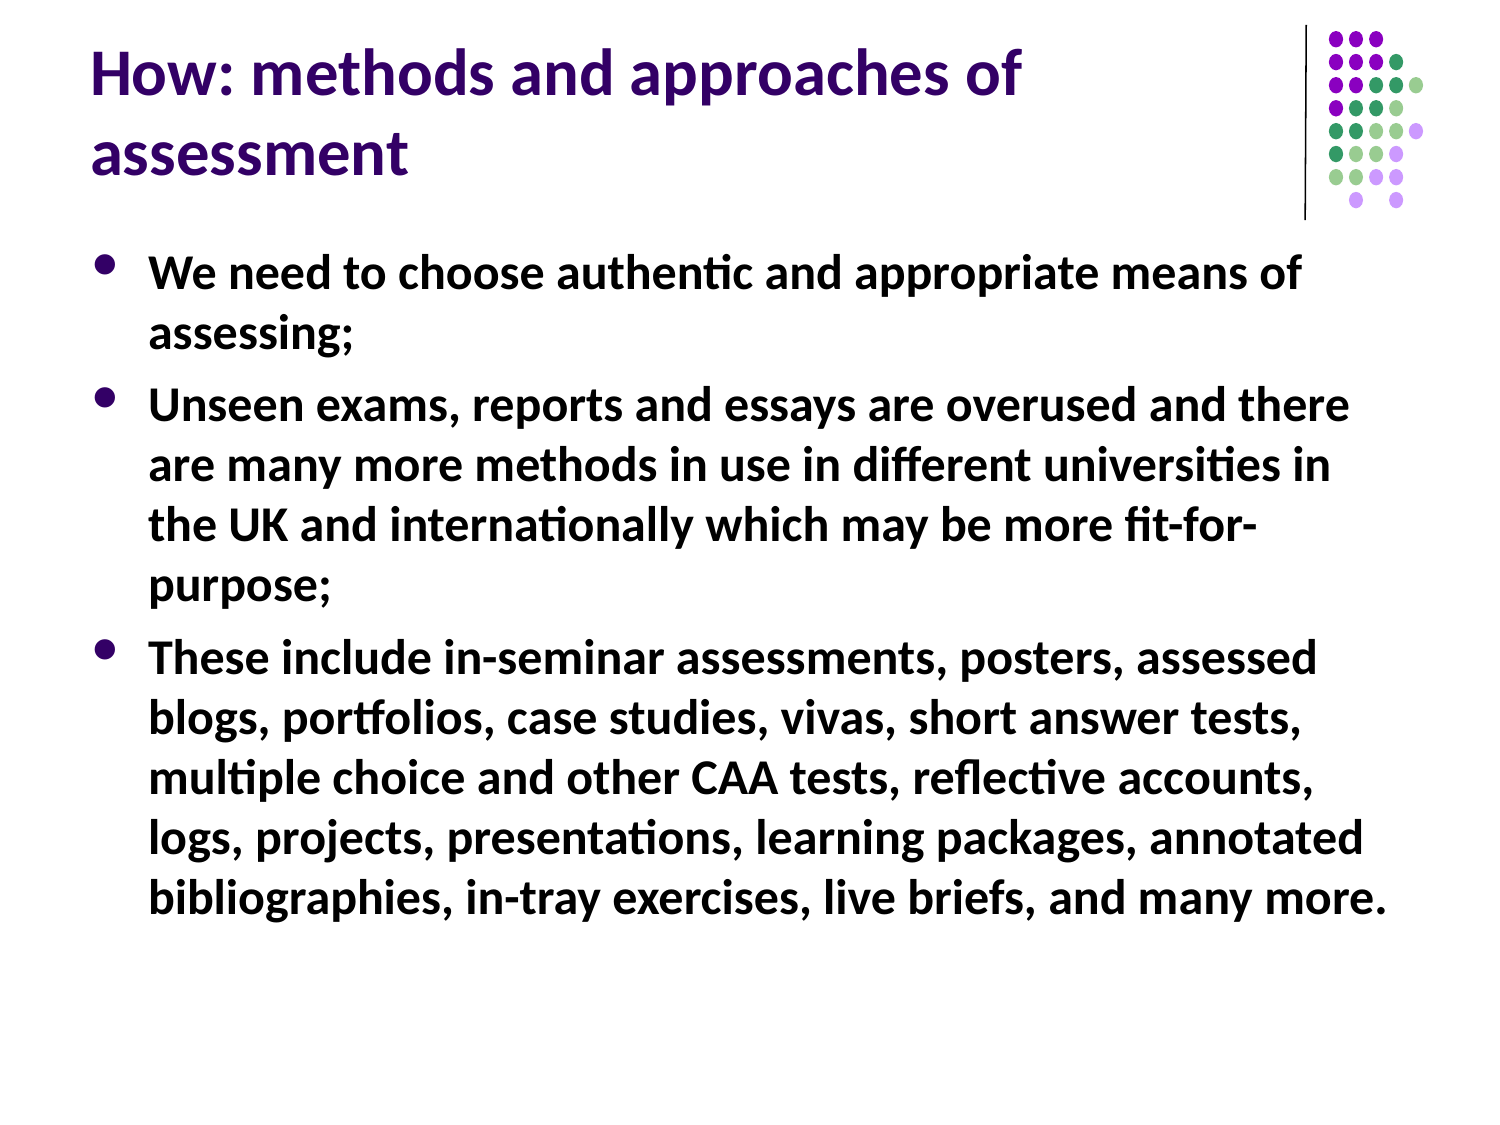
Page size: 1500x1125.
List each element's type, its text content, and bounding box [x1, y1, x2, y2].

title How: methods and approaches of assessment [74, 19, 1313, 197]
list We need to choose authentic and appropriate means of assessing; Unseen exams, reports and essays are overused and there are many more methods in use in different universities in the UK and internationally which may be more fit-for-purpose; These include in-seminar assessments, posters, assessed blogs, portfolios, case studies, vivas, short answer tests, multiple choice and other CAA tests, reflective accounts, logs, projects, presentations, learning packages, annotated bibliographies, in-tray exercises, live briefs, and many more. [76, 231, 1428, 1018]
